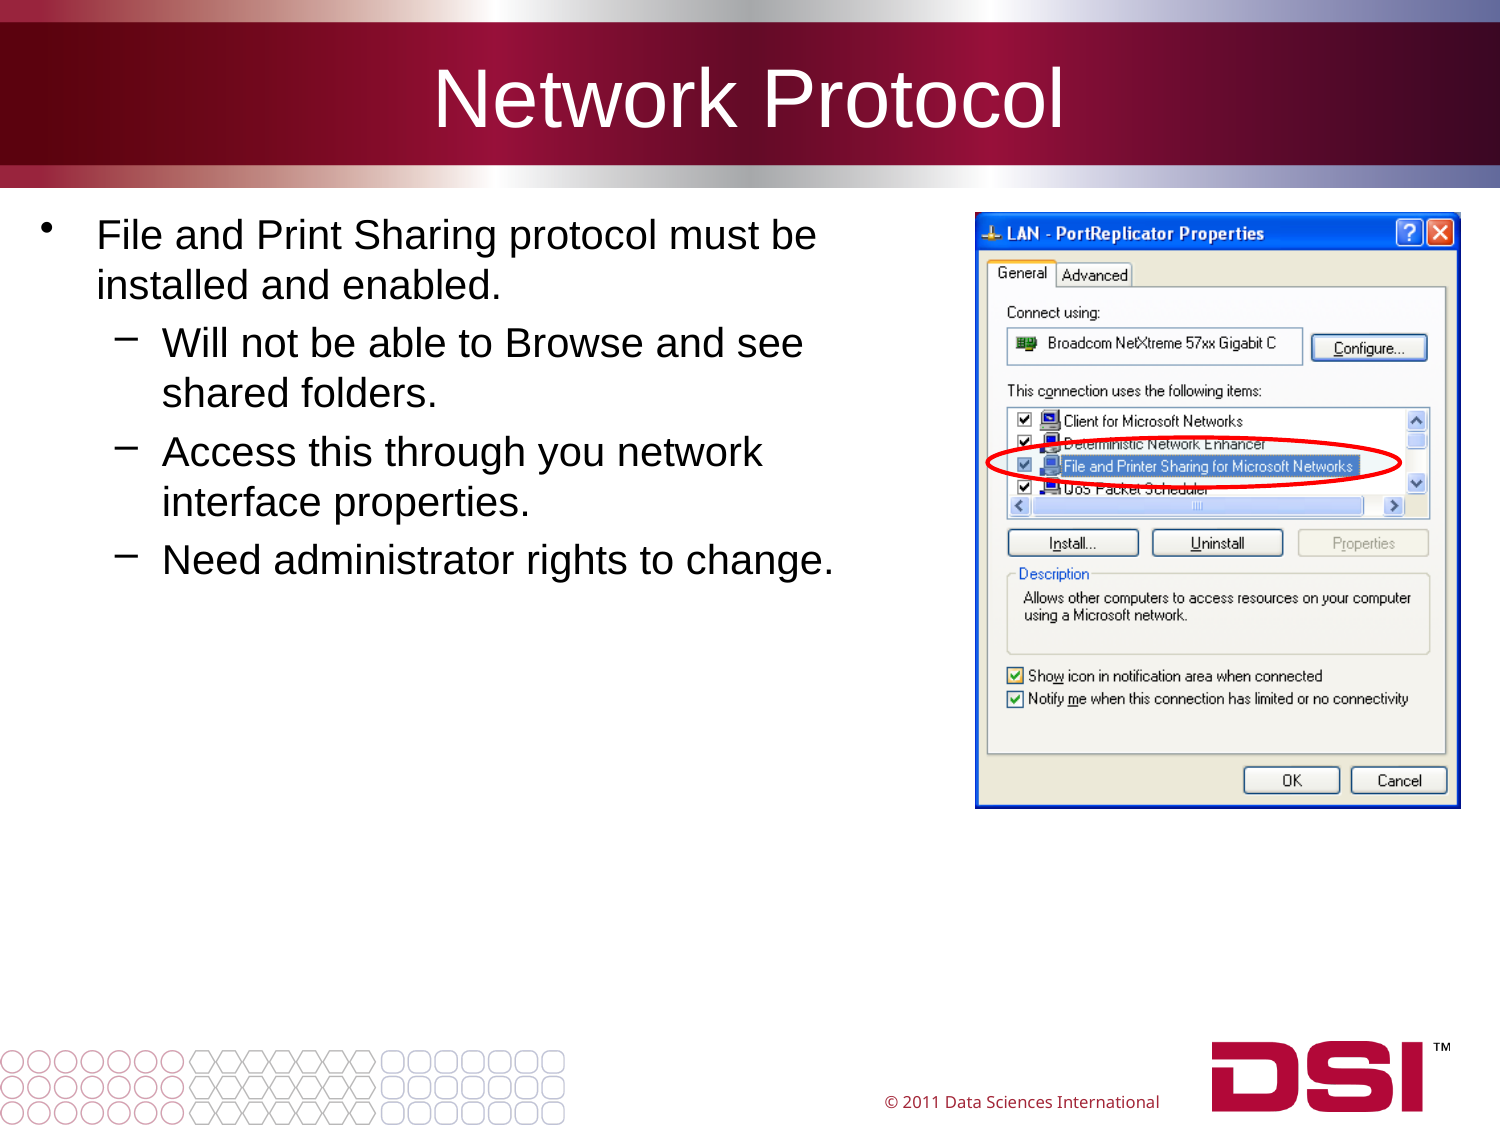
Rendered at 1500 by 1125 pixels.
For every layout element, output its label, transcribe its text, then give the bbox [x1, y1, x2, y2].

picture [0, 1050, 565, 1125]
picture [974, 212, 1462, 809]
picture [1212, 1041, 1450, 1112]
picture [0, 0, 1500, 188]
title Network Protocol [74, 24, 1426, 163]
list File and Print Sharing protocol must be installed and enabled. Will not be able to Browse and see shared folders. Access this through you network interface properties. Need administrator rights to change. [24, 199, 951, 601]
